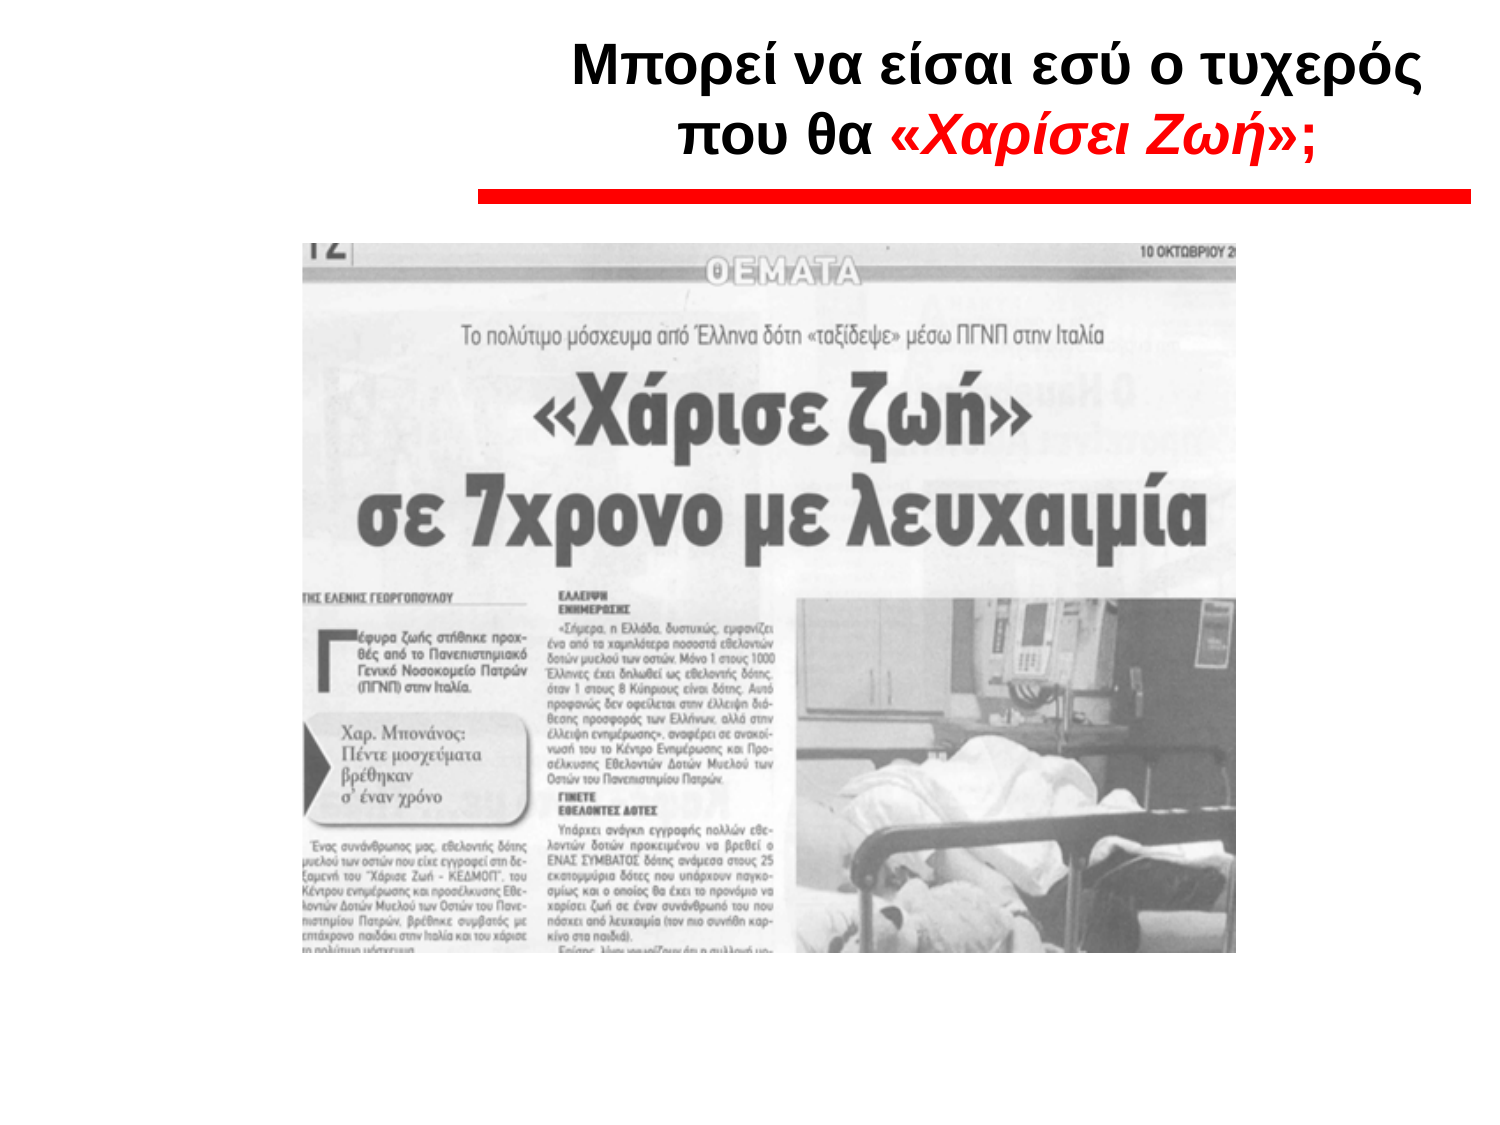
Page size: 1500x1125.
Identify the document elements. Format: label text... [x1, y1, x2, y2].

picture [300, 243, 1236, 953]
text_box Μπορεί να είσαι εσύ ο τυχερός που θα «Χαρίσει Ζωή»; [525, 42, 1471, 149]
